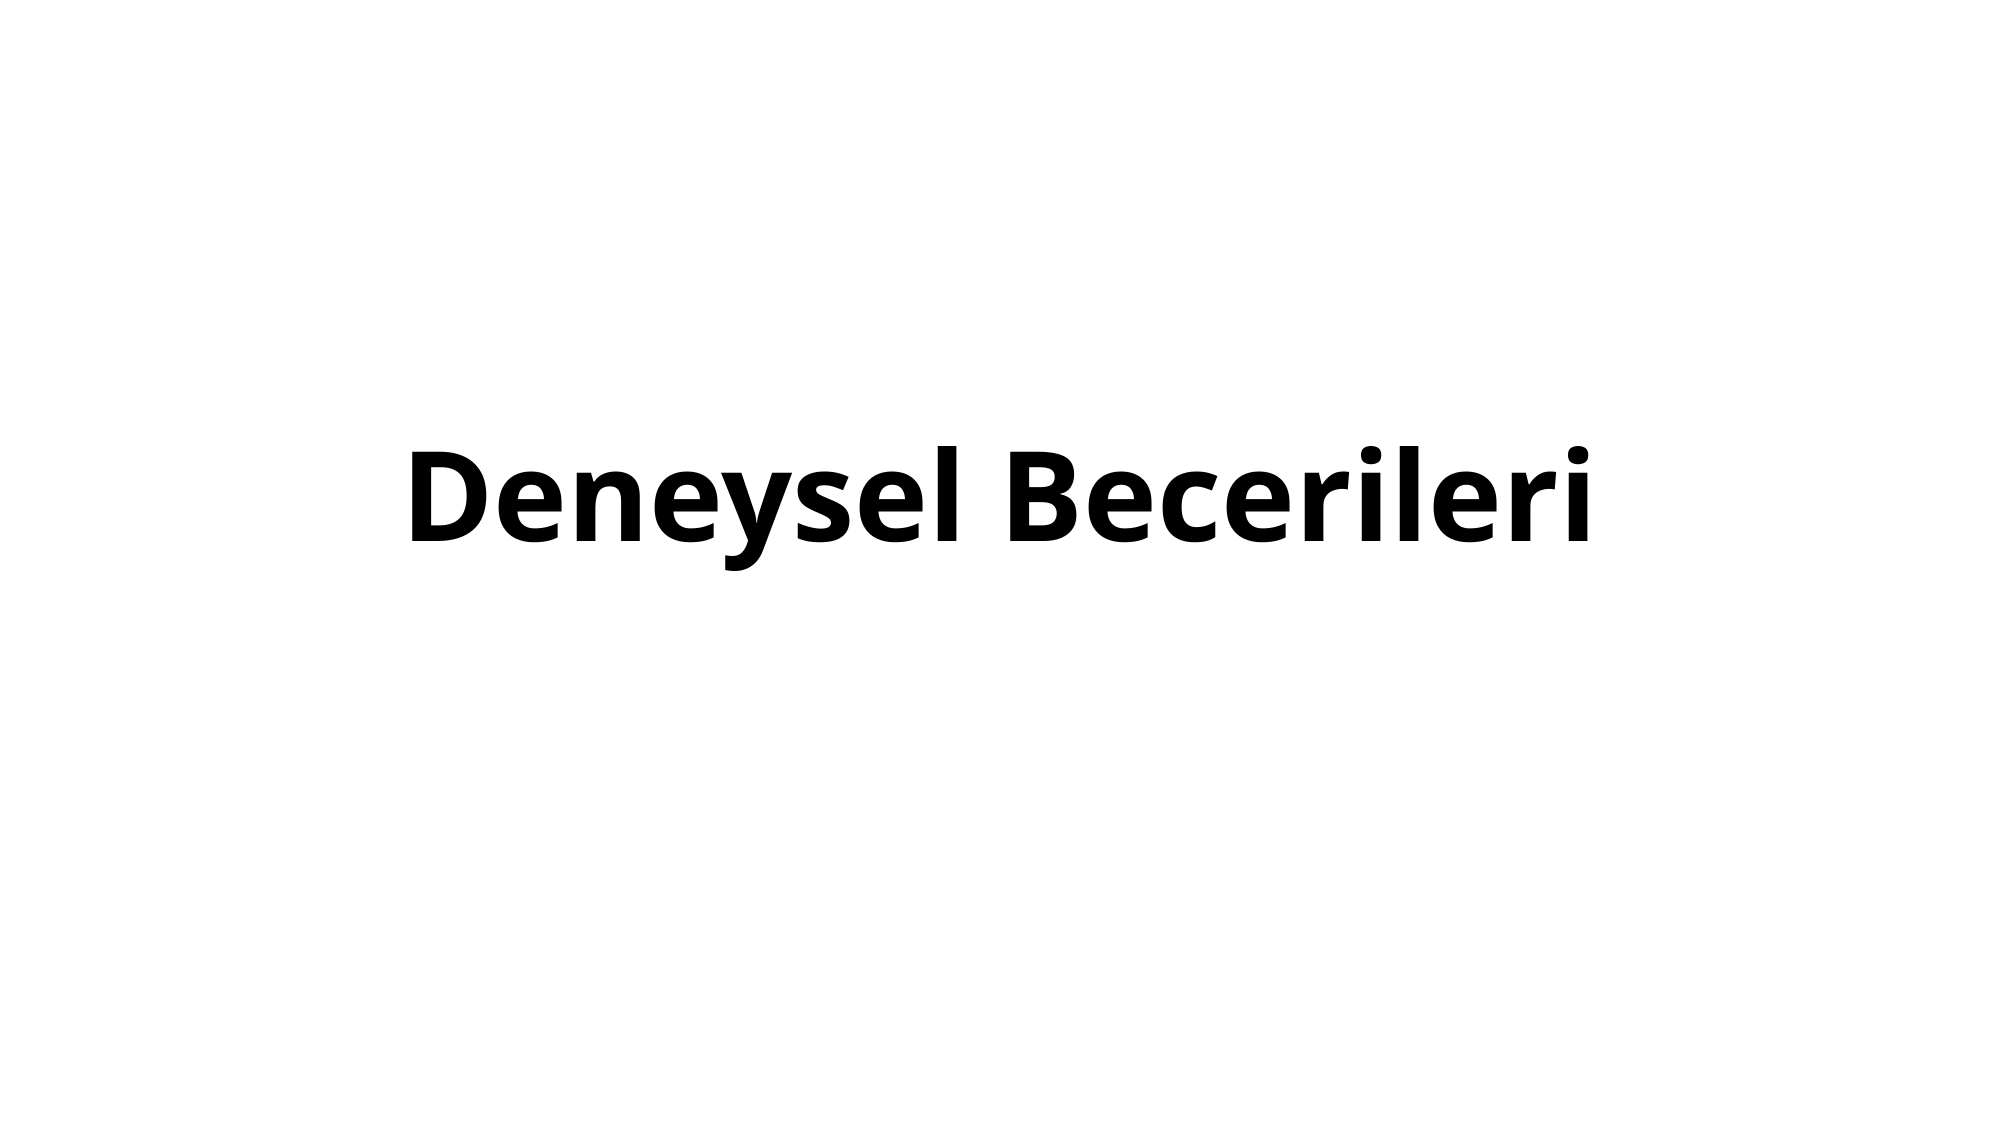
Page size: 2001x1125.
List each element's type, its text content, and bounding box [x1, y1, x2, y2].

title Deneysel Becerileri [249, 184, 1750, 576]
